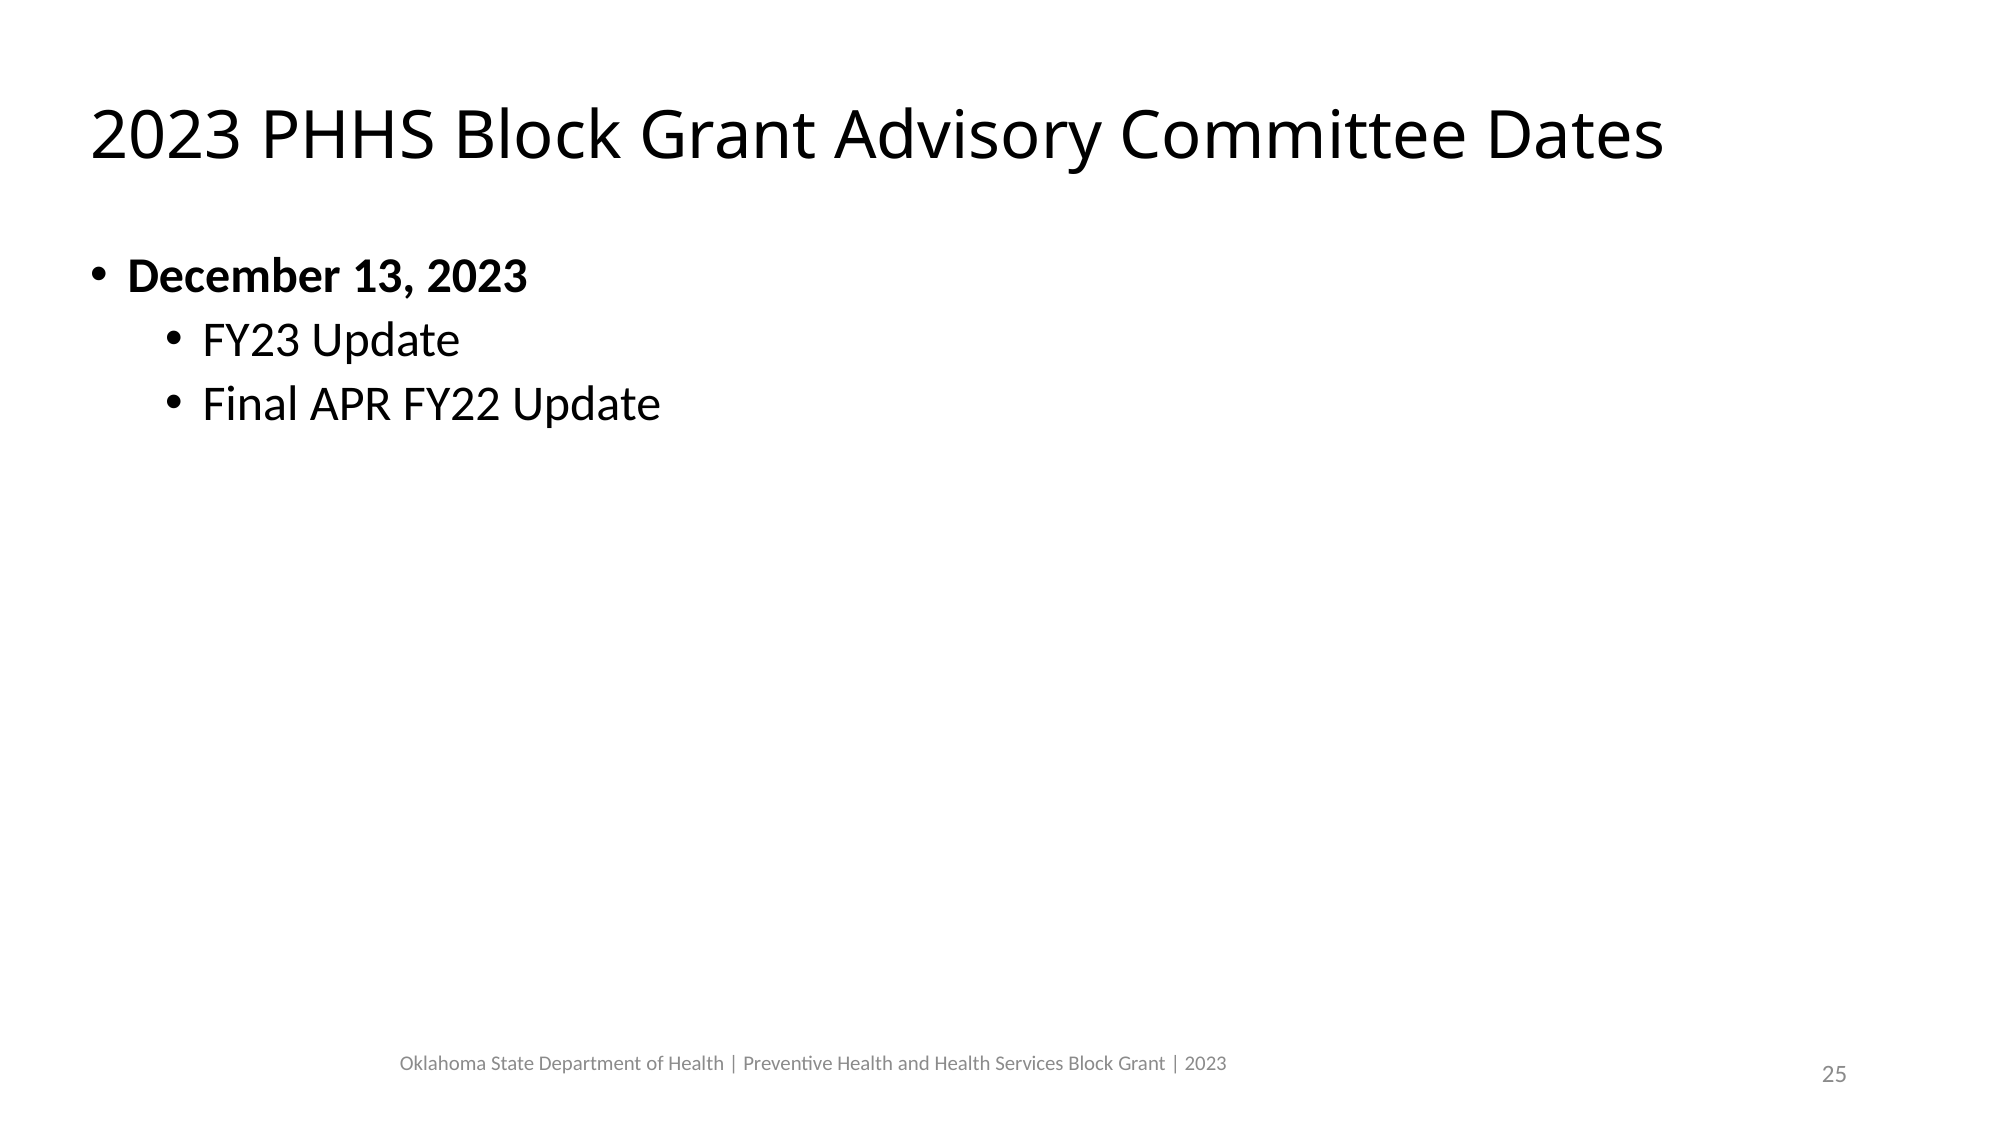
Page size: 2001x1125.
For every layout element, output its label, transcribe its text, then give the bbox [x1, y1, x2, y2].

list December 13, 2023 FY23 Update Final APR FY22 Update [75, 241, 1945, 1016]
title 2023 PHHS Block Grant Advisory Committee Dates [75, 68, 1945, 206]
footer Oklahoma State Department of Health | Preventive Health and Health Services Block Grant | 2023 [146, 1045, 1482, 1078]
slide_number 25 [1412, 1042, 1863, 1103]
